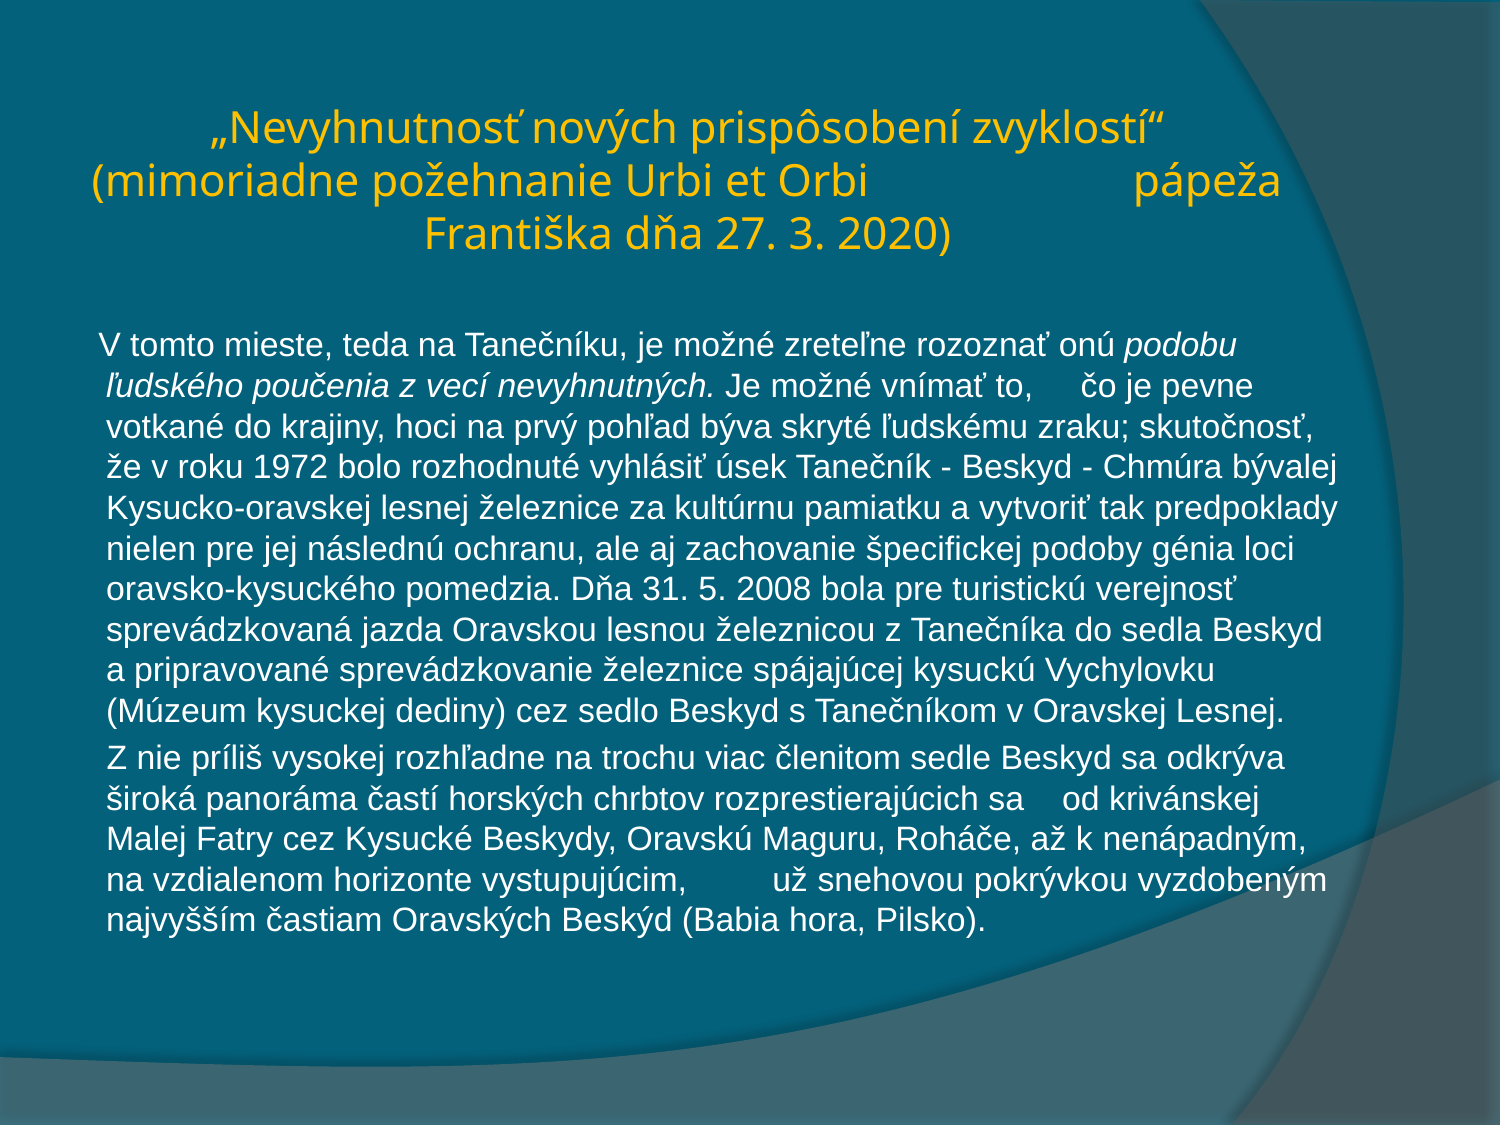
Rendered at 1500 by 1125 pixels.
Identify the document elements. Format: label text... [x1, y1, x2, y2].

title „Nevyhnutnosť nových prispôsobení zvyklostí“ (mimoriadne požehnanie Urbi et Orbi pápeža Františka dňa 27. 3. 2020) [75, 90, 1300, 268]
list V tomto mieste, teda na Tanečníku, je možné zreteľne rozoznať onú podobu ľudského poučenia z vecí nevyhnutných. Je možné vnímať to, čo je pevne votkané do krajiny, hoci na prvý pohľad býva skryté ľudskému zraku; skutočnosť, že v roku 1972 bolo rozhodnuté vyhlásiť úsek Tanečník - Beskyd - Chmúra bývalej Kysucko-oravskej lesnej železnice za kultúrnu pamiatku a vytvoriť tak predpoklady nielen pre jej následnú ochranu, ale aj zachovanie špecifickej podoby génia loci oravsko-kysuckého pomedzia. Dňa 31. 5. 2008 bola pre turistickú verejnosť sprevádzkovaná jazda Oravskou lesnou železnicou z Tanečníka do sedla Beskyd a pripravované sprevádzkovanie železnice spájajúcej kysuckú Vychylovku (Múzeum kysuckej dediny) cez sedlo Beskyd s Tanečníkom v Oravskej Lesnej. Z nie príliš vysokej rozhľadne na trochu viac členitom sedle Beskyd sa odkrýva široká panoráma častí horských chrbtov rozprestierajúcich sa od krivánskej Malej Fatry cez Kysucké Beskydy, Oravskú Maguru, Roháče, až k nenápadným, na vzdialenom horizonte vystupujúcim, už snehovou pokrývkou vyzdobeným najvyšším častiam Oravských Beskýd (Babia hora, Pilsko). [29, 314, 1365, 998]
